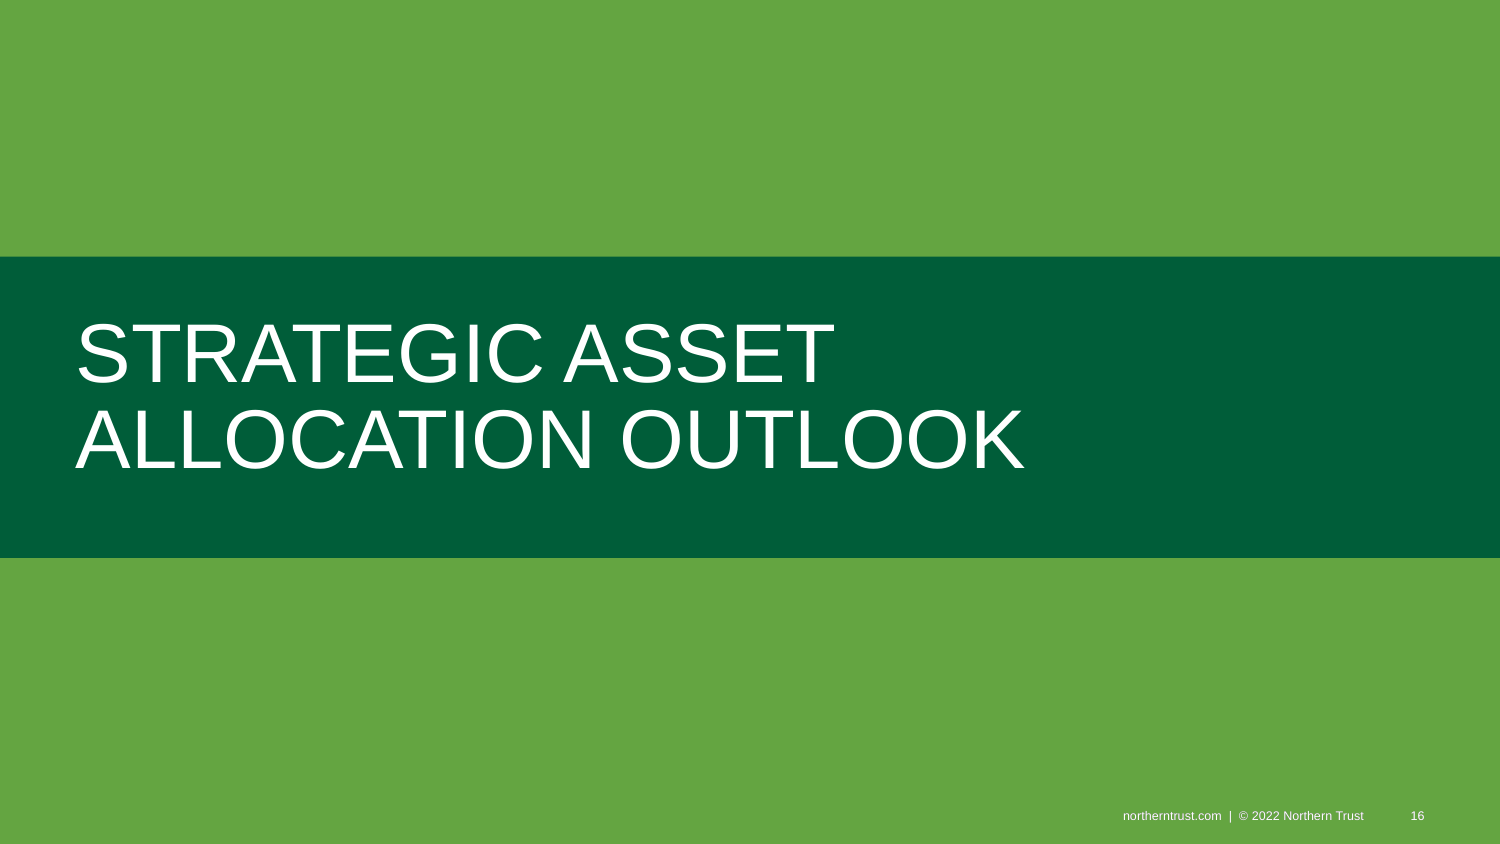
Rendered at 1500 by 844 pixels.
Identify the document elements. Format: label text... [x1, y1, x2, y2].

text_box strategic asset allocation outlook [61, 306, 1262, 538]
text_box 16 [1364, 807, 1425, 823]
text_box [0, 254, 1500, 560]
text_box northerntrust.com | © 2022 Northern Trust [848, 807, 1364, 826]
